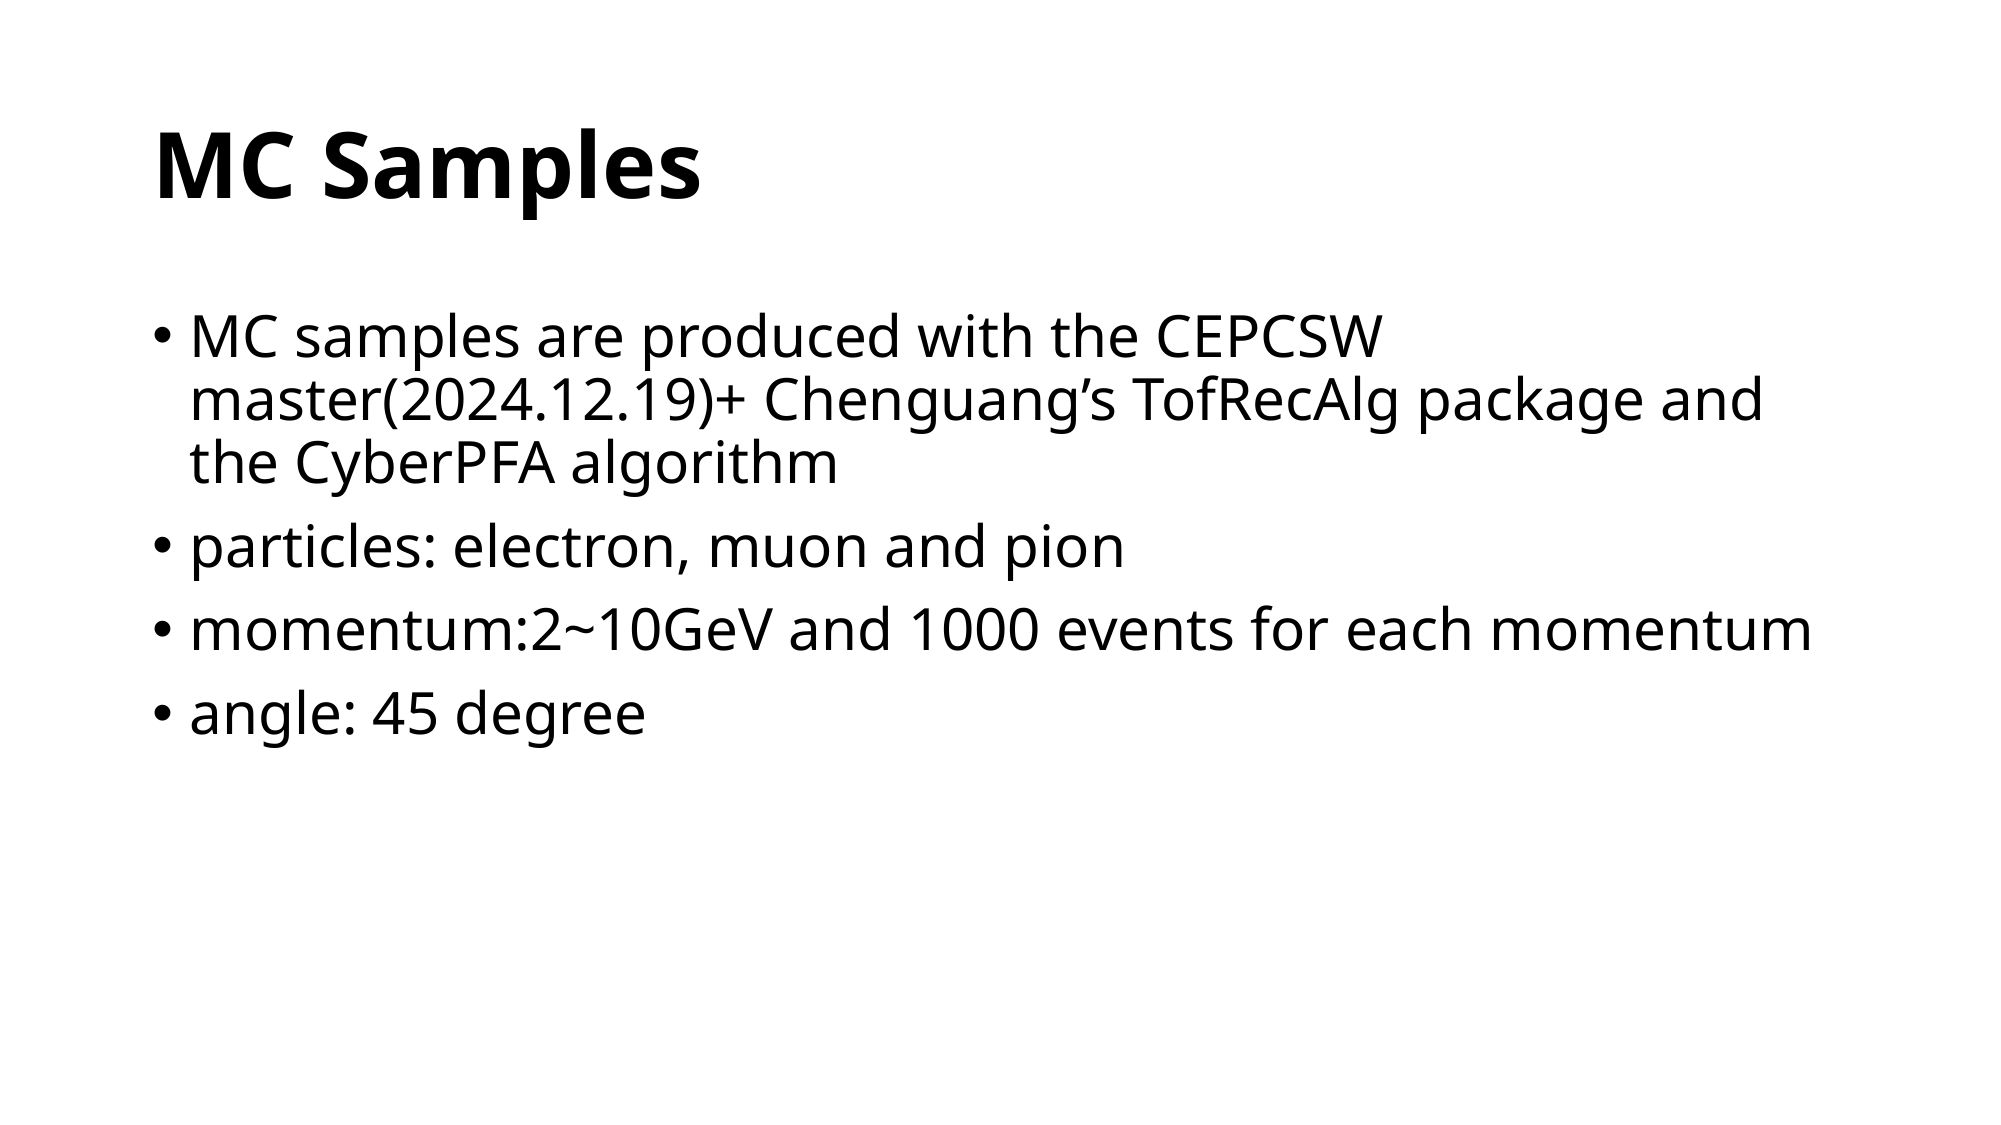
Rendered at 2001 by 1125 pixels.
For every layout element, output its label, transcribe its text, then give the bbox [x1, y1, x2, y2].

list MC samples are produced with the CEPCSW master(2024.12.19)+ Chenguang’s TofRecAlg package and the CyberPFA algorithm particles: electron, muon and pion momentum:2~10GeV and 1000 events for each momentum angle: 45 degree [137, 299, 1863, 1014]
title MC Samples [137, 59, 1863, 278]
